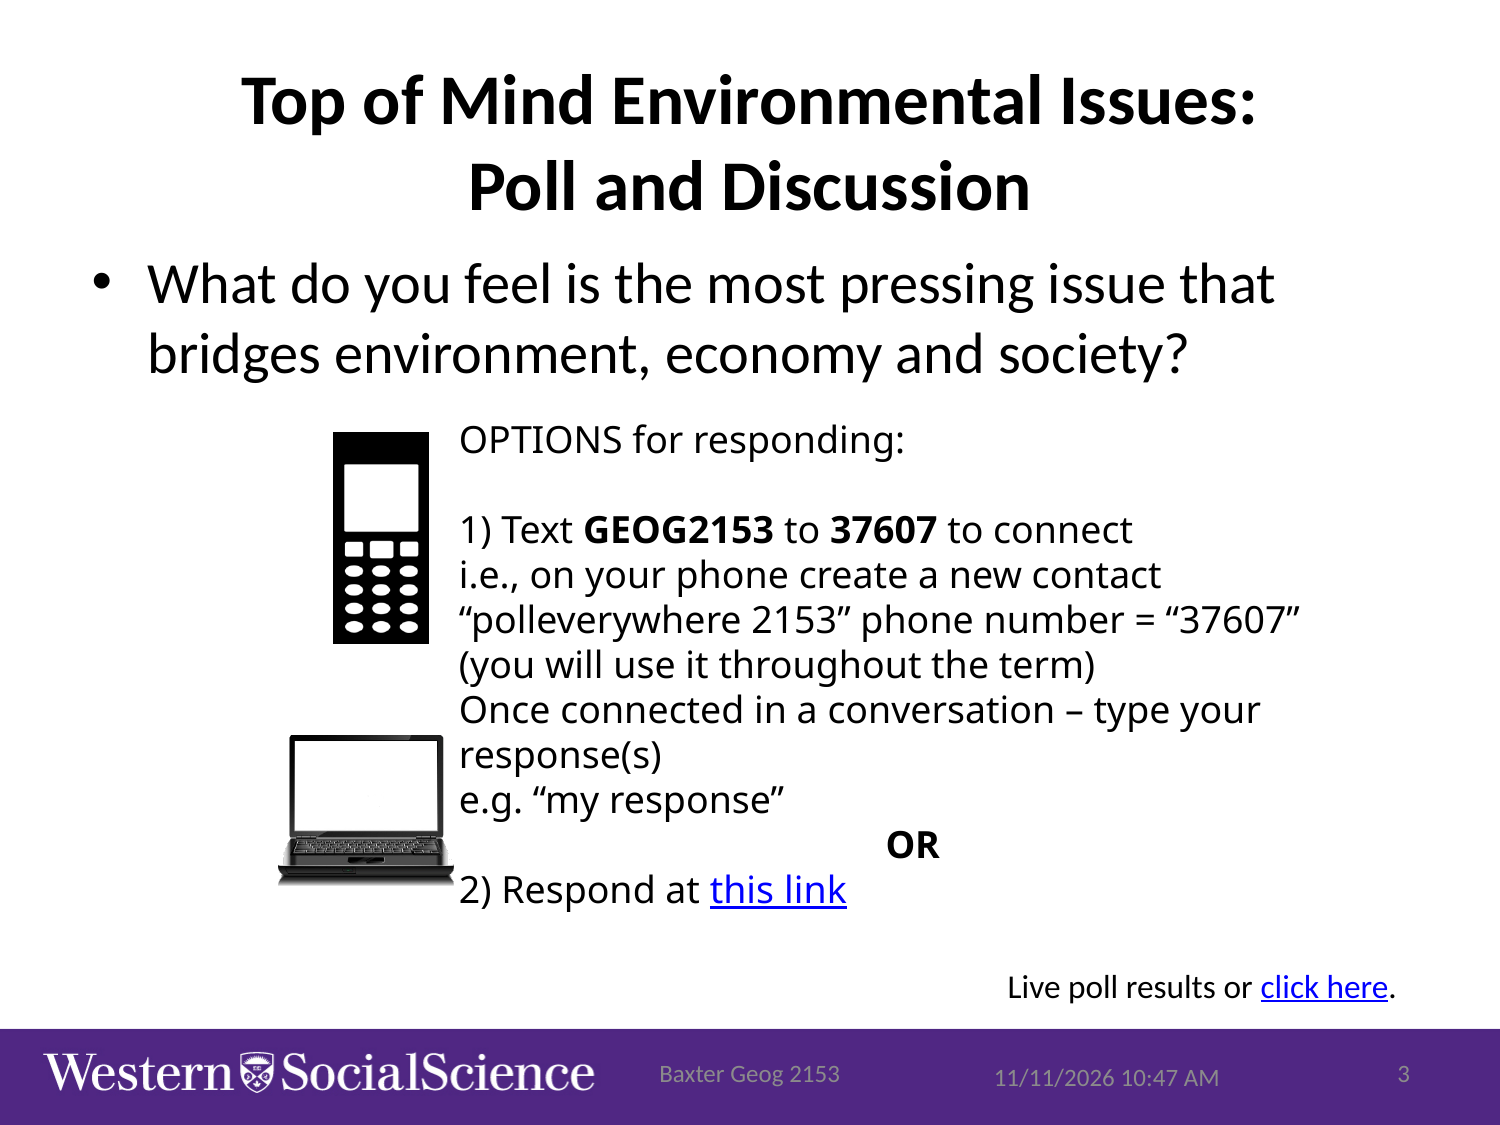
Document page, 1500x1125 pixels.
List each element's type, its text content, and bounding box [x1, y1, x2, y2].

footer Baxter Geog 2153 [512, 1042, 988, 1103]
slide_number 3 [1074, 1042, 1425, 1103]
title Top of Mind Environmental Issues: Poll and Discussion [75, 45, 1425, 233]
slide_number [978, 1046, 1329, 1107]
text_box Live poll results or click here. [832, 957, 1412, 1013]
picture [0, 0, 1500, 1125]
text_box OPTIONS for responding: 1) Text GEOG2153 to 37607 to connect i.e., on your phone create a new contact “polleverywhere 2153” phone number = “37607” (you will use it throughout the term) Once connected in a conversation – type your response(s) e.g. “my response” OR 2) Respond at this link [444, 408, 1382, 924]
list What do you feel is the most pressing issue that bridges environment, economy and society? [76, 238, 1427, 398]
